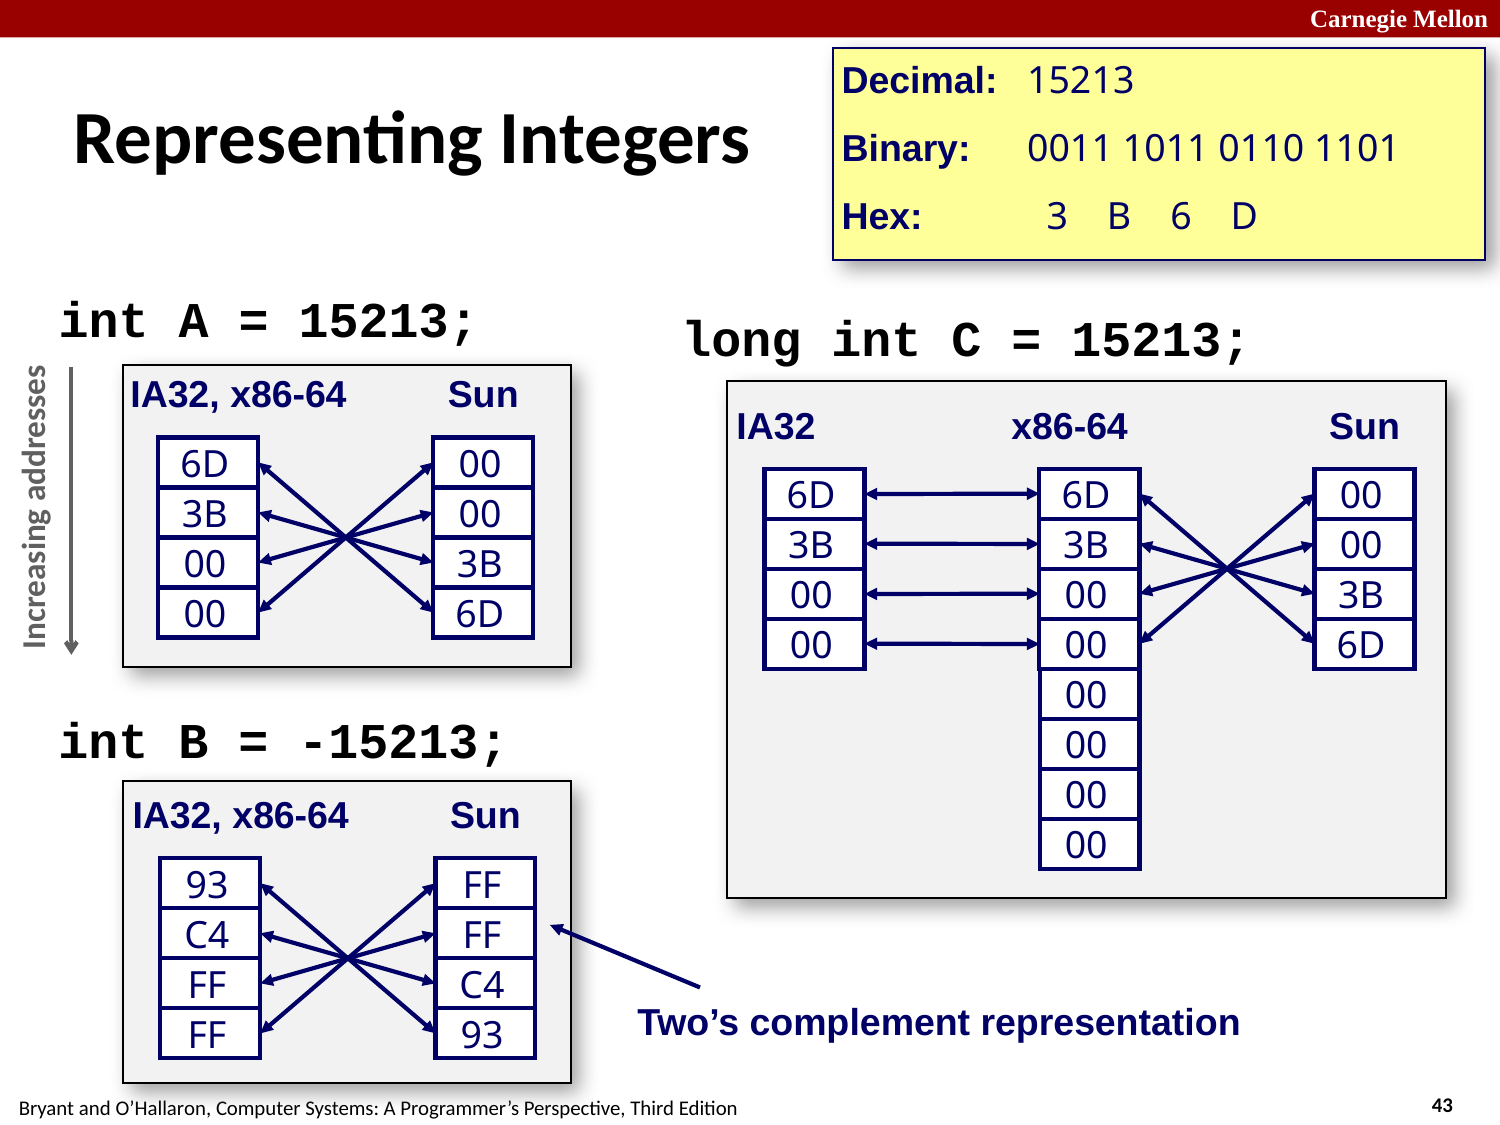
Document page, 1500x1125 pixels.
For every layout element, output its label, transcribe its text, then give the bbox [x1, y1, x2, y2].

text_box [1001, 393, 1145, 674]
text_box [1139, 493, 1315, 644]
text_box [258, 462, 434, 613]
text_box [122, 364, 571, 667]
text_box [122, 781, 571, 1084]
text_box Decimal: 15213 Binary: 0011 1011 0110 1101 Hex: 3 B 6 D [833, 47, 1486, 261]
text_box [120, 361, 364, 642]
title Representing Integers [58, 71, 828, 197]
text_box Increasing addresses [4, 360, 75, 665]
text_box Two’s complement representation [628, 989, 1257, 1051]
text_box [1039, 681, 1140, 874]
text_box [727, 381, 1446, 898]
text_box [122, 782, 366, 1063]
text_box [433, 361, 535, 642]
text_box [1314, 393, 1417, 674]
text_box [864, 493, 1040, 645]
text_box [435, 782, 537, 1063]
text_box [549, 924, 701, 988]
text_box int B = -15213; [58, 708, 559, 784]
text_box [726, 393, 865, 674]
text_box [260, 883, 436, 1034]
text_box long int C = 15213; [681, 306, 1294, 382]
text_box int A = 15213; [58, 287, 559, 363]
